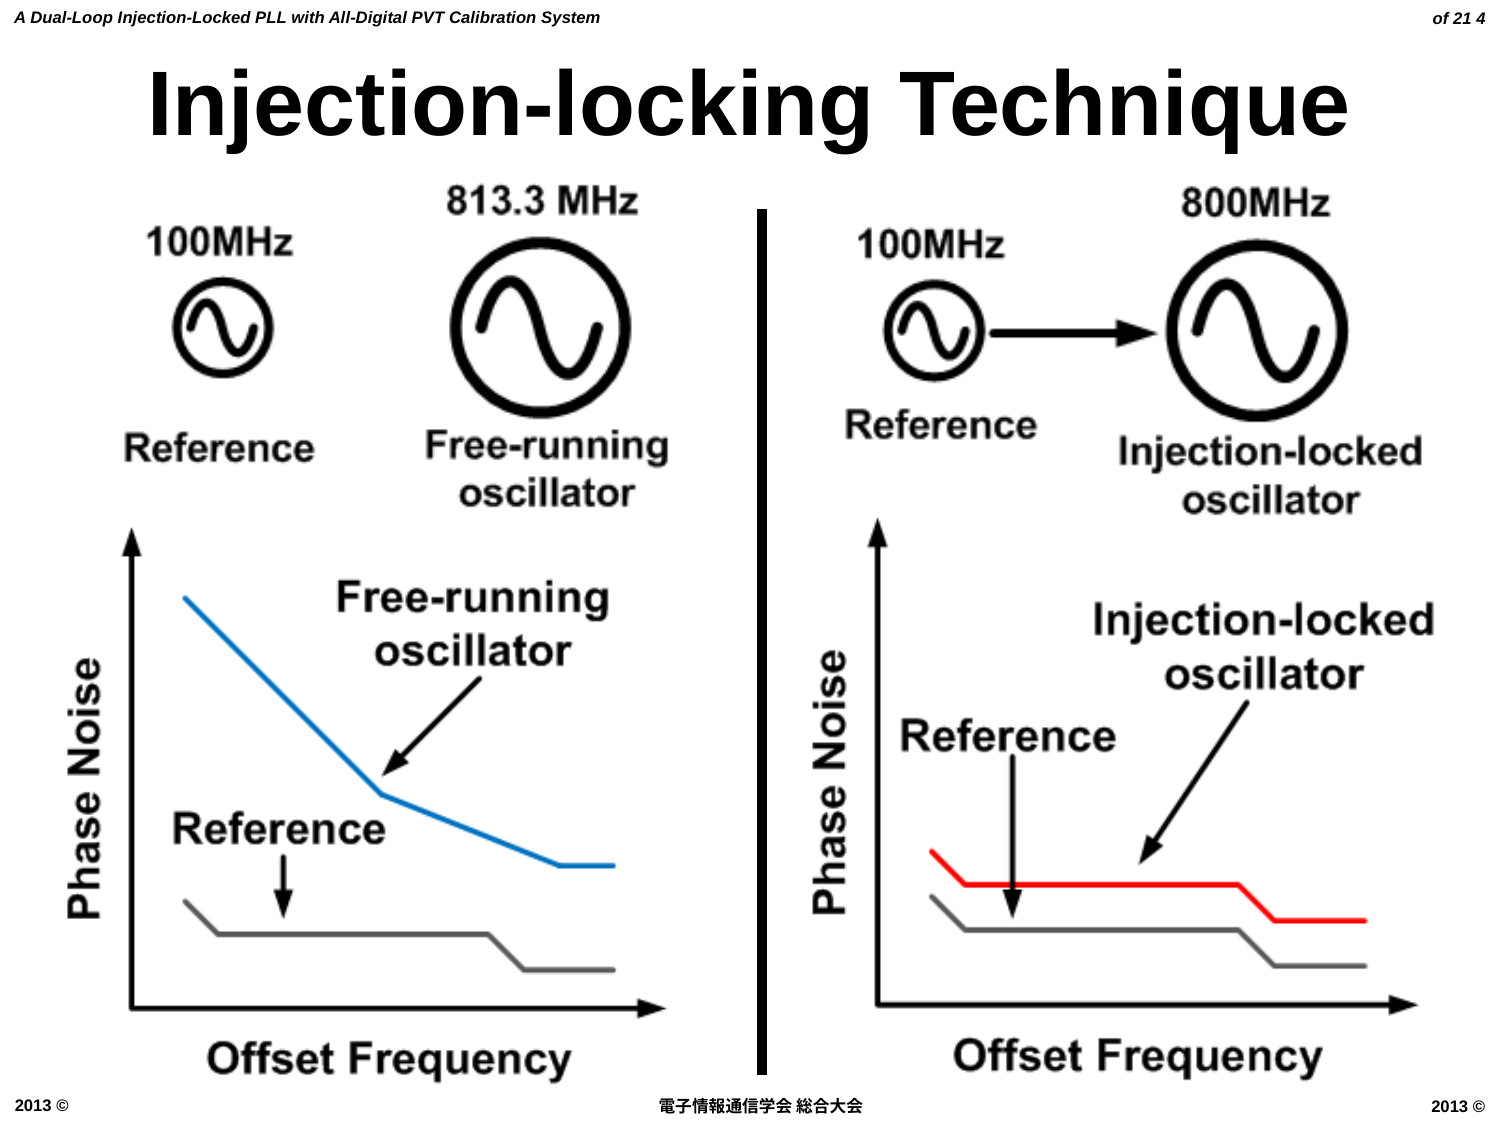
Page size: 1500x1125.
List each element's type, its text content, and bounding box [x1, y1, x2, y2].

picture [797, 174, 1437, 1084]
picture [52, 526, 668, 1088]
picture [123, 173, 681, 518]
title Injection-locking Technique [0, 35, 1500, 161]
